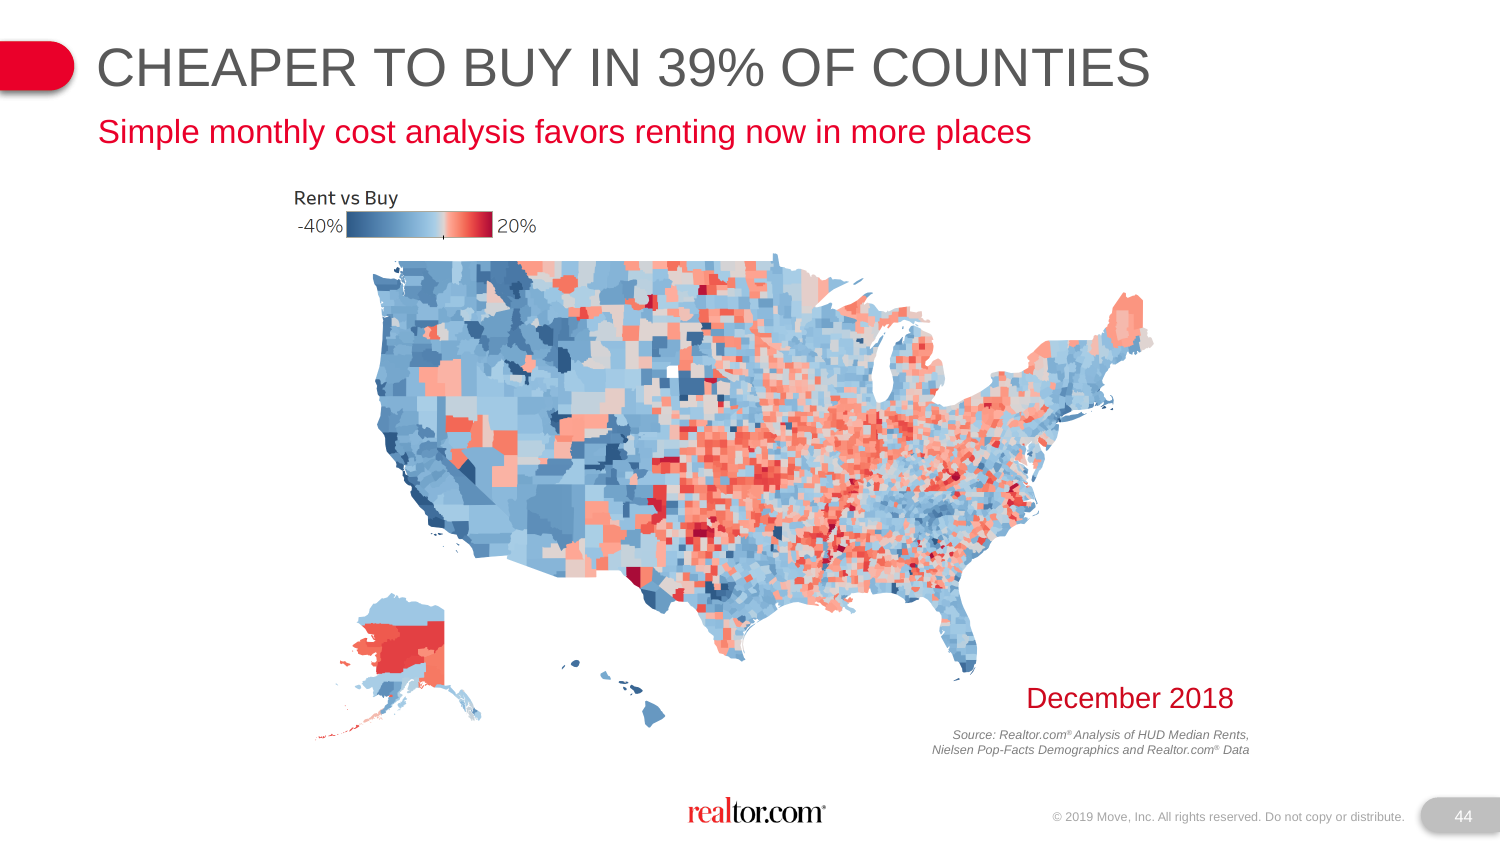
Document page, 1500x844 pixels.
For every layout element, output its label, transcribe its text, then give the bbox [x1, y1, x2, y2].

picture [687, 797, 826, 823]
slide_number 44 [1434, 798, 1493, 832]
list Cheaper to buy in 39% of counties [82, 24, 1436, 117]
picture [263, 165, 1265, 767]
list Simple monthly cost analysis favors renting now in more places [83, 102, 1436, 167]
